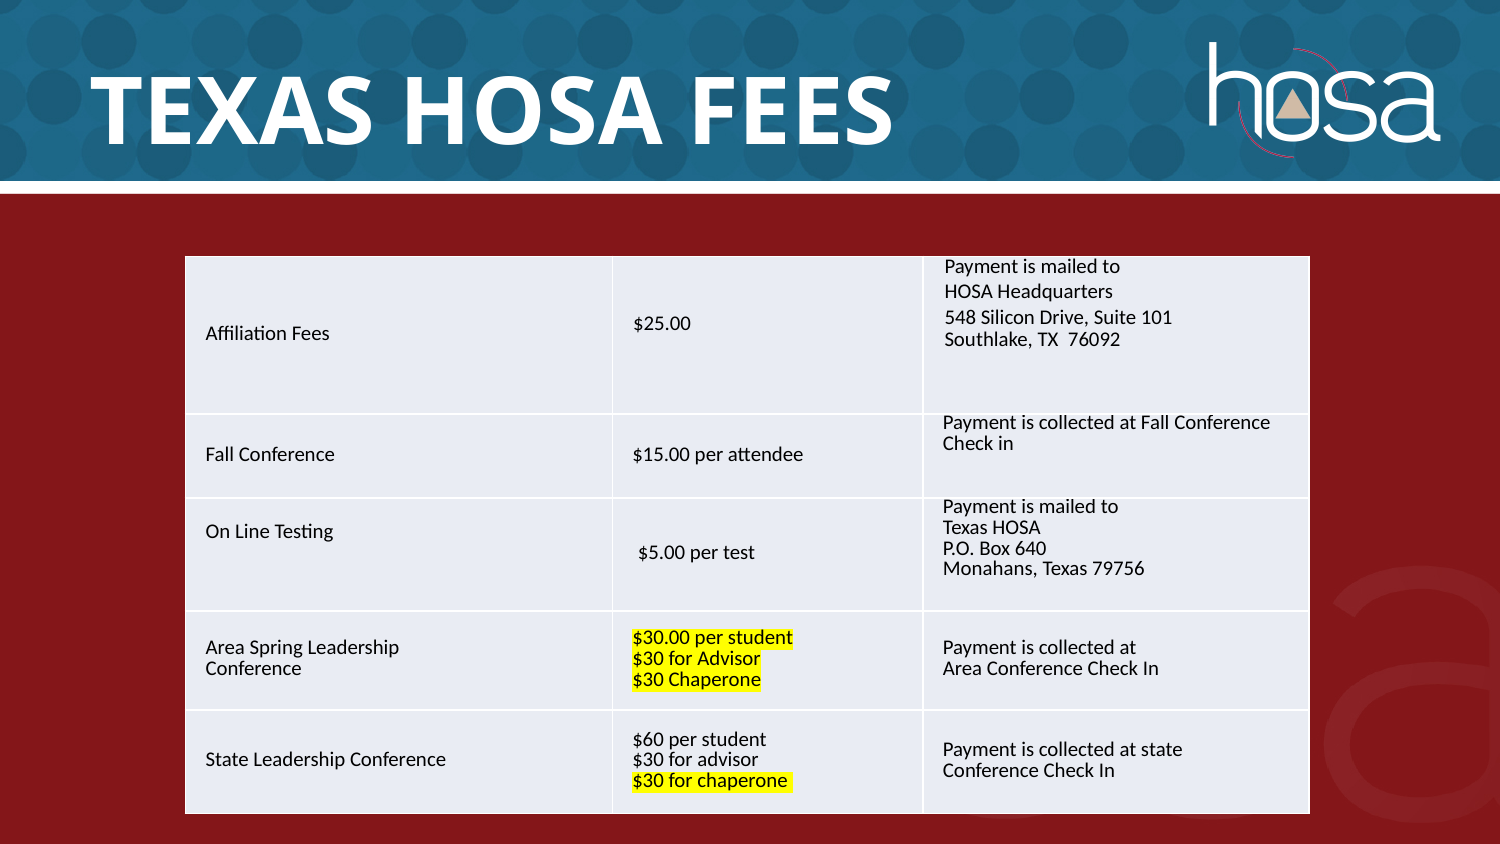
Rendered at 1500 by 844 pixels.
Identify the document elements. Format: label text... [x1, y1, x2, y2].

table_cell $15.00 per attendee [613, 415, 922, 497]
title Texas HOSA Fees [75, 42, 1425, 184]
table_cell State Leadership Conference [186, 711, 612, 813]
table_cell $30.00 per student $30 for Advisor $30 Chaperone [613, 612, 922, 709]
table_cell Payment is collected at Fall Conference Check in [924, 415, 1308, 497]
table_header Affiliation Fees [186, 257, 612, 413]
table_cell Payment is collected at Area Conference Check In [924, 612, 1308, 709]
table_cell Fall Conference [186, 415, 612, 497]
picture [0, 0, 1500, 844]
table_header $25.00 [613, 257, 922, 413]
table_cell Area Spring Leadership Conference [186, 612, 612, 709]
table_header Payment is mailed to HOSA Headquarters 548 Silicon Drive, Suite 101 Southlake, TX 76092 [924, 257, 1308, 413]
table_cell Payment is collected at state Conference Check In [924, 711, 1308, 813]
table_cell On Line Testing [186, 499, 612, 610]
table_cell Payment is mailed to Texas HOSA P.O. Box 640 Monahans, Texas 79756 [924, 499, 1308, 610]
table_cell $5.00 per test [613, 499, 922, 610]
table_cell $60 per student $30 for advisor $30 for chaperone [613, 711, 922, 813]
